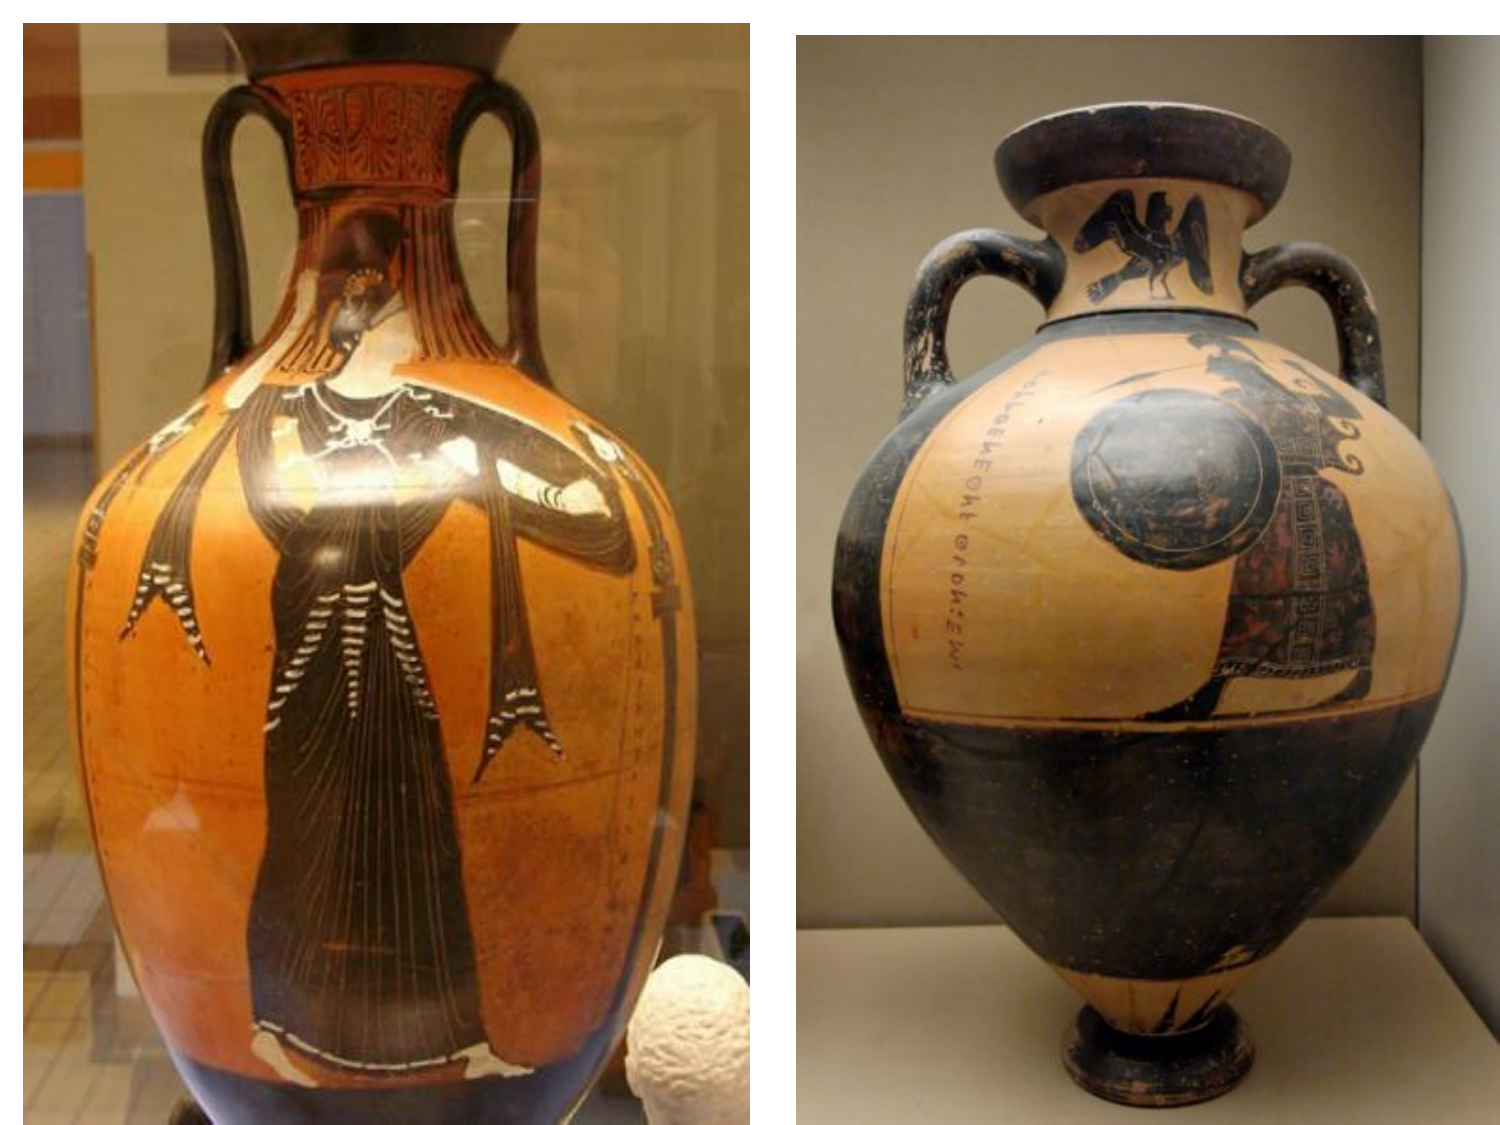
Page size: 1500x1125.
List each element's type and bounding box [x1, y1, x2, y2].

picture [23, 23, 751, 1125]
list [796, 34, 1500, 1125]
